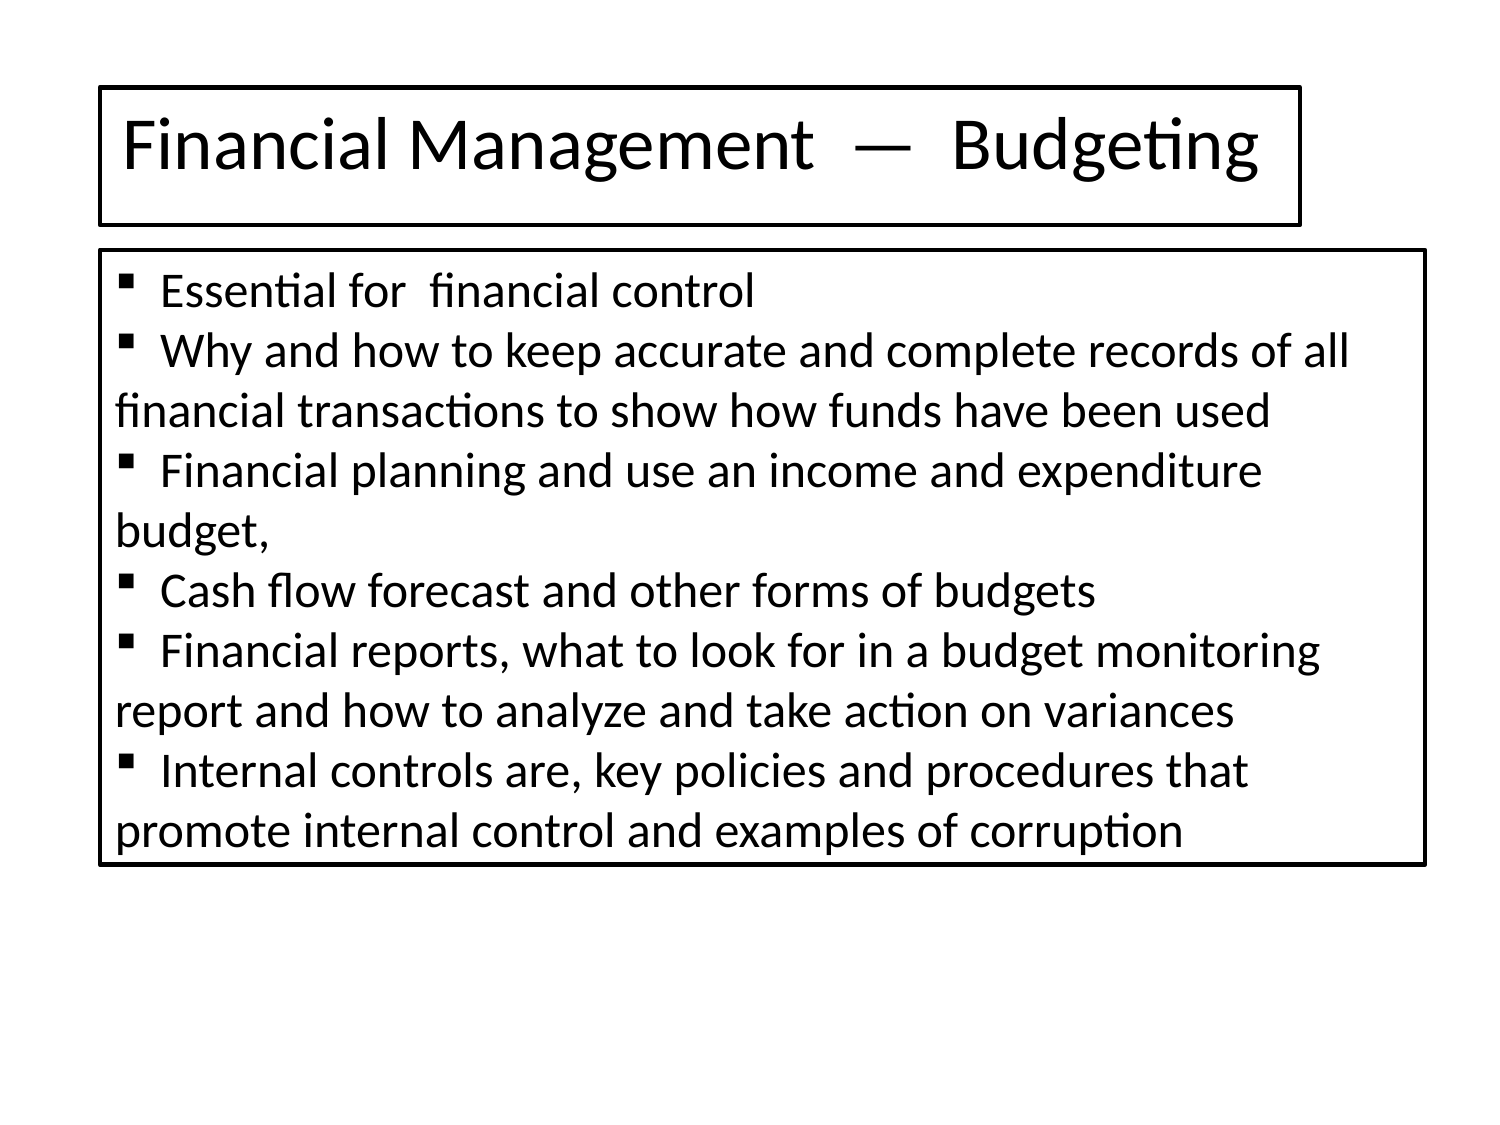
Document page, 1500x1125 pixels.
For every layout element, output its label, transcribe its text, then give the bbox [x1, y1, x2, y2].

text_box Financial Management — Budgeting [99, 87, 1300, 225]
text_box Essential for financial control Why and how to keep accurate and complete records of all financial transactions to show how funds have been used Financial planning and use an income and expenditure budget, Cash flow forecast and other forms of budgets Financial reports, what to look for in a budget monitoring report and how to analyze and take action on variances Internal controls are, key policies and procedures that promote internal control and examples of corruption [99, 249, 1425, 865]
